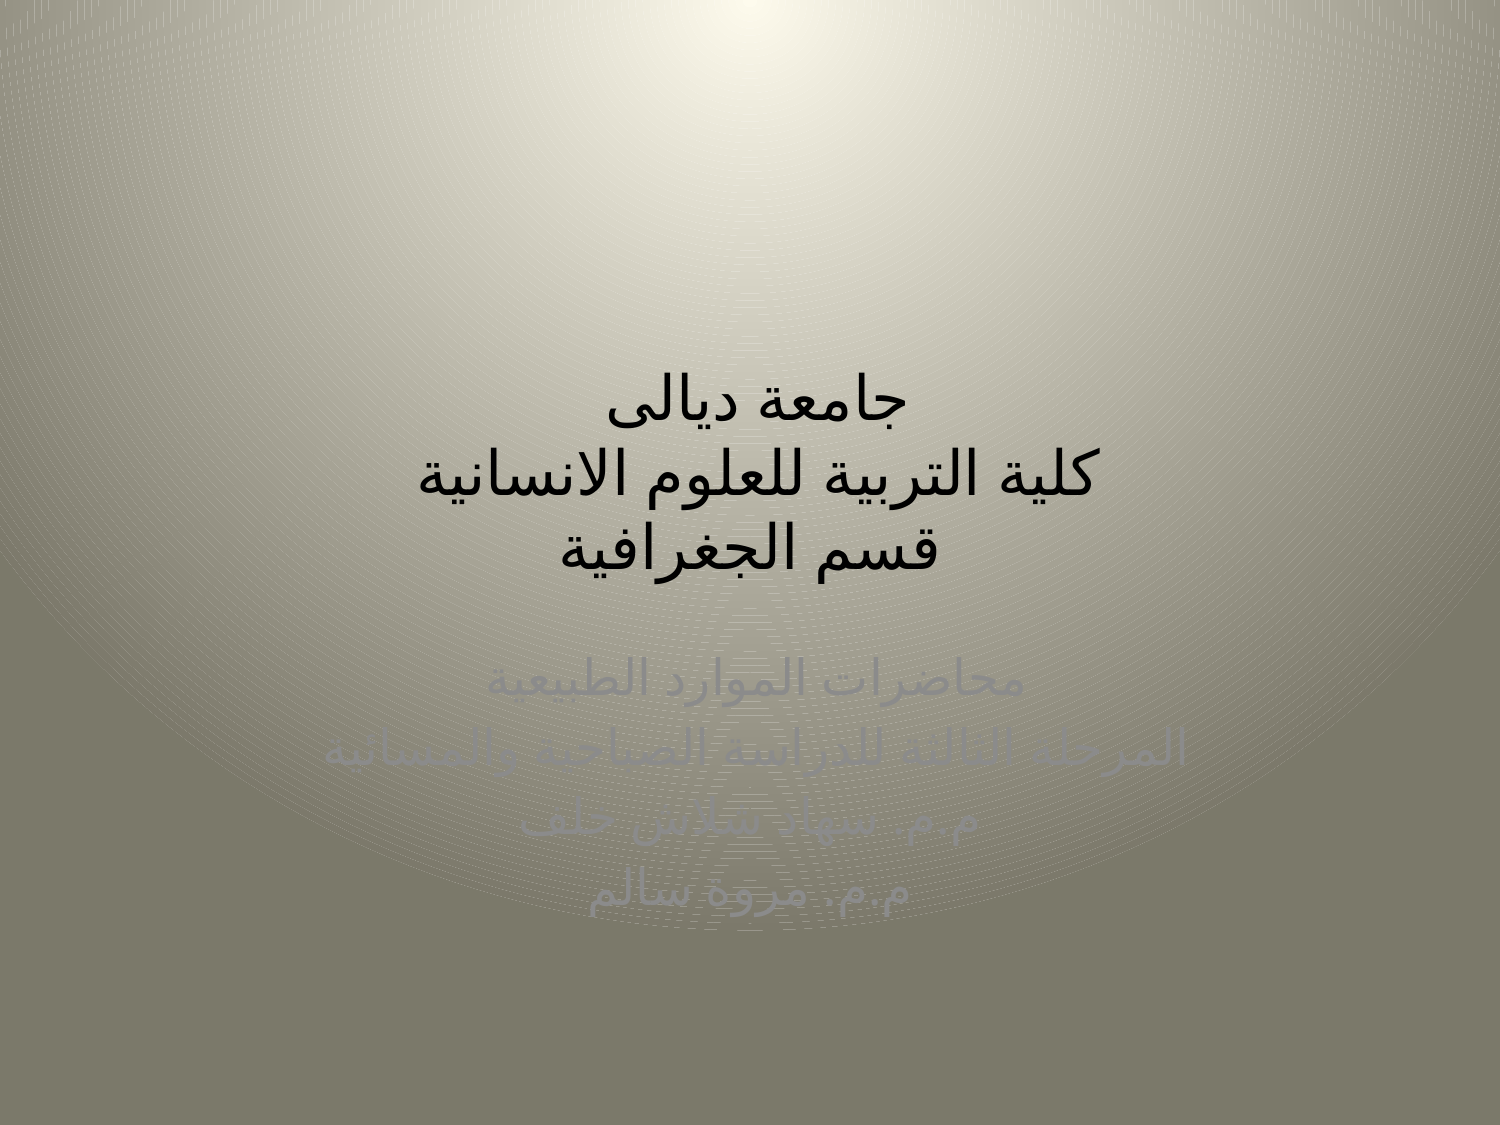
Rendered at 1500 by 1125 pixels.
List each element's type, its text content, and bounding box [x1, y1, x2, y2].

subtitle محاضرات الموارد الطبيعية المرحلة الثالثة للدراسة الصباحية والمسائية م.م. سهاد شلاش خلف م.م. مروة سالم [225, 637, 1275, 925]
title جامعة ديالى كلية التربية للعلوم الانسانية قسم الجغرافية [112, 349, 1388, 591]
